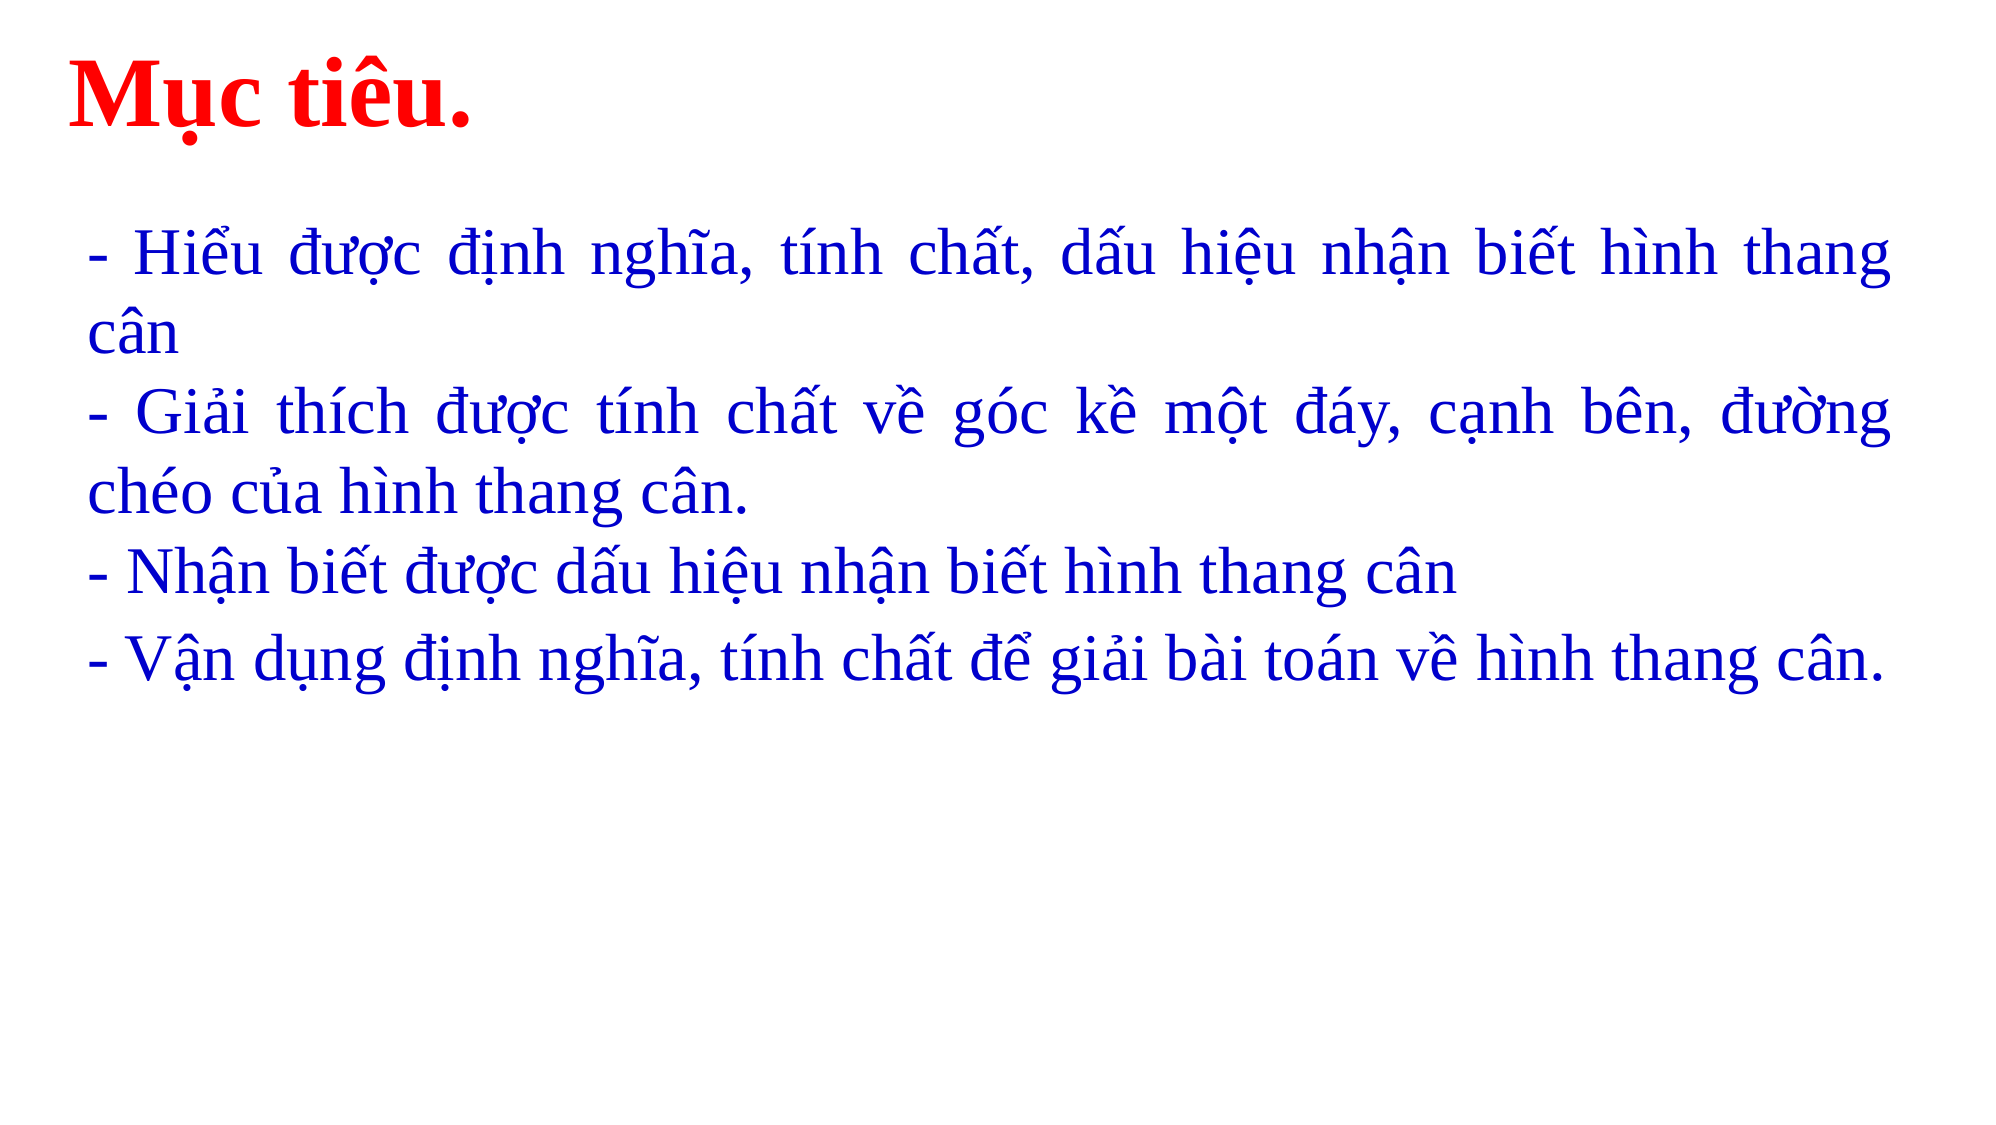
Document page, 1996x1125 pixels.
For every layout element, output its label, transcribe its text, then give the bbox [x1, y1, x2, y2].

text_box - Hiểu được định nghĩa, tính chất, dấu hiệu nhận biết hình thang cân - Giải thích được tính chất về góc kề một đáy, cạnh bên, đường chéo của hình thang cân. - Nhận biết được dấu hiệu nhận biết hình thang cân - Vận dụng định nghĩa, tính chất để giải bài toán về hình thang cân. [72, 200, 1910, 701]
text_box Mục tiêu. [28, 18, 1050, 154]
